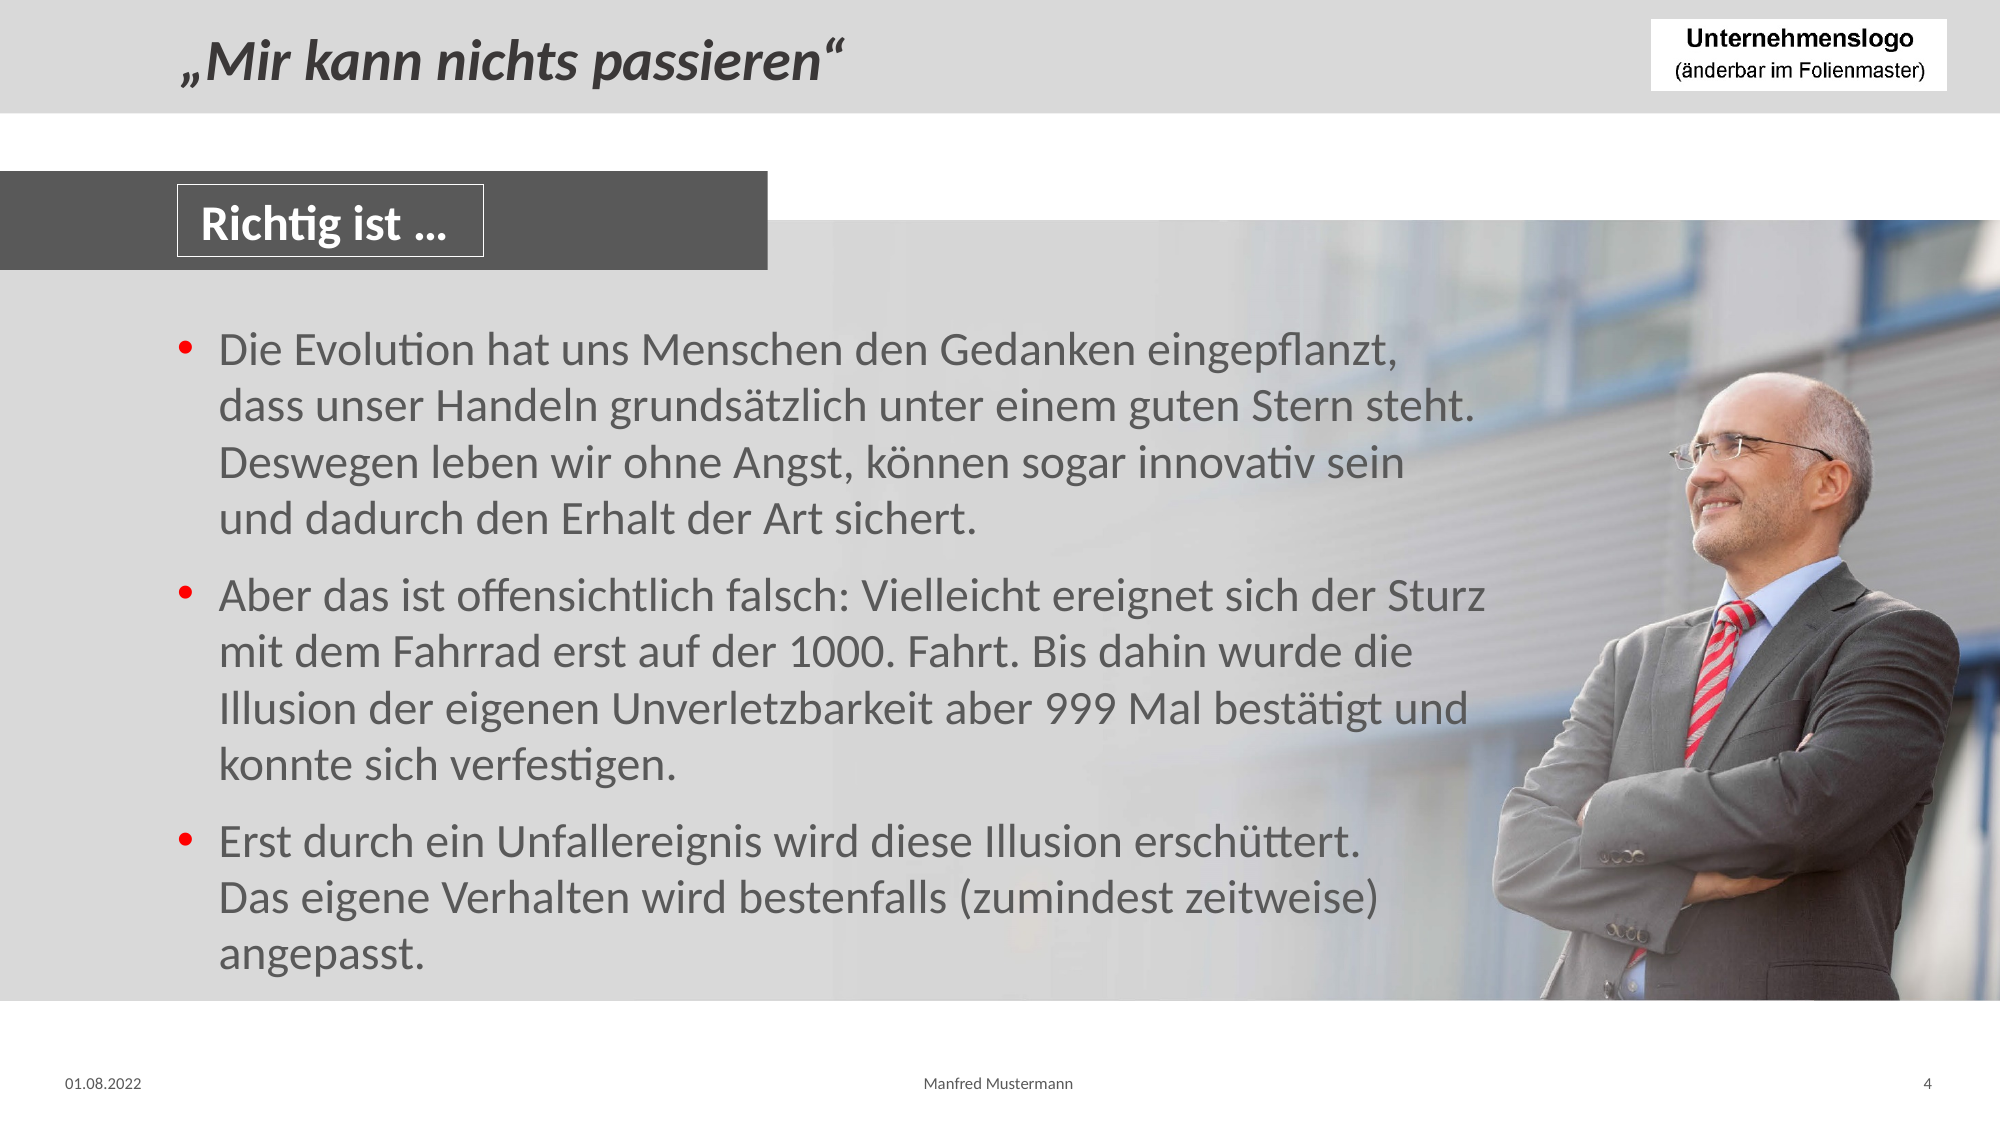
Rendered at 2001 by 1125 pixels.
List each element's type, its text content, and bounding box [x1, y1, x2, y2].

footer Manfred Mustermann [661, 1065, 1337, 1125]
text_box Richtig ist … [177, 184, 484, 220]
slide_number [50, 1065, 501, 1125]
picture [0, 220, 2000, 1001]
slide_number 4 [1496, 1065, 1947, 1125]
text_box [0, 170, 769, 220]
picture [1651, 19, 1947, 91]
